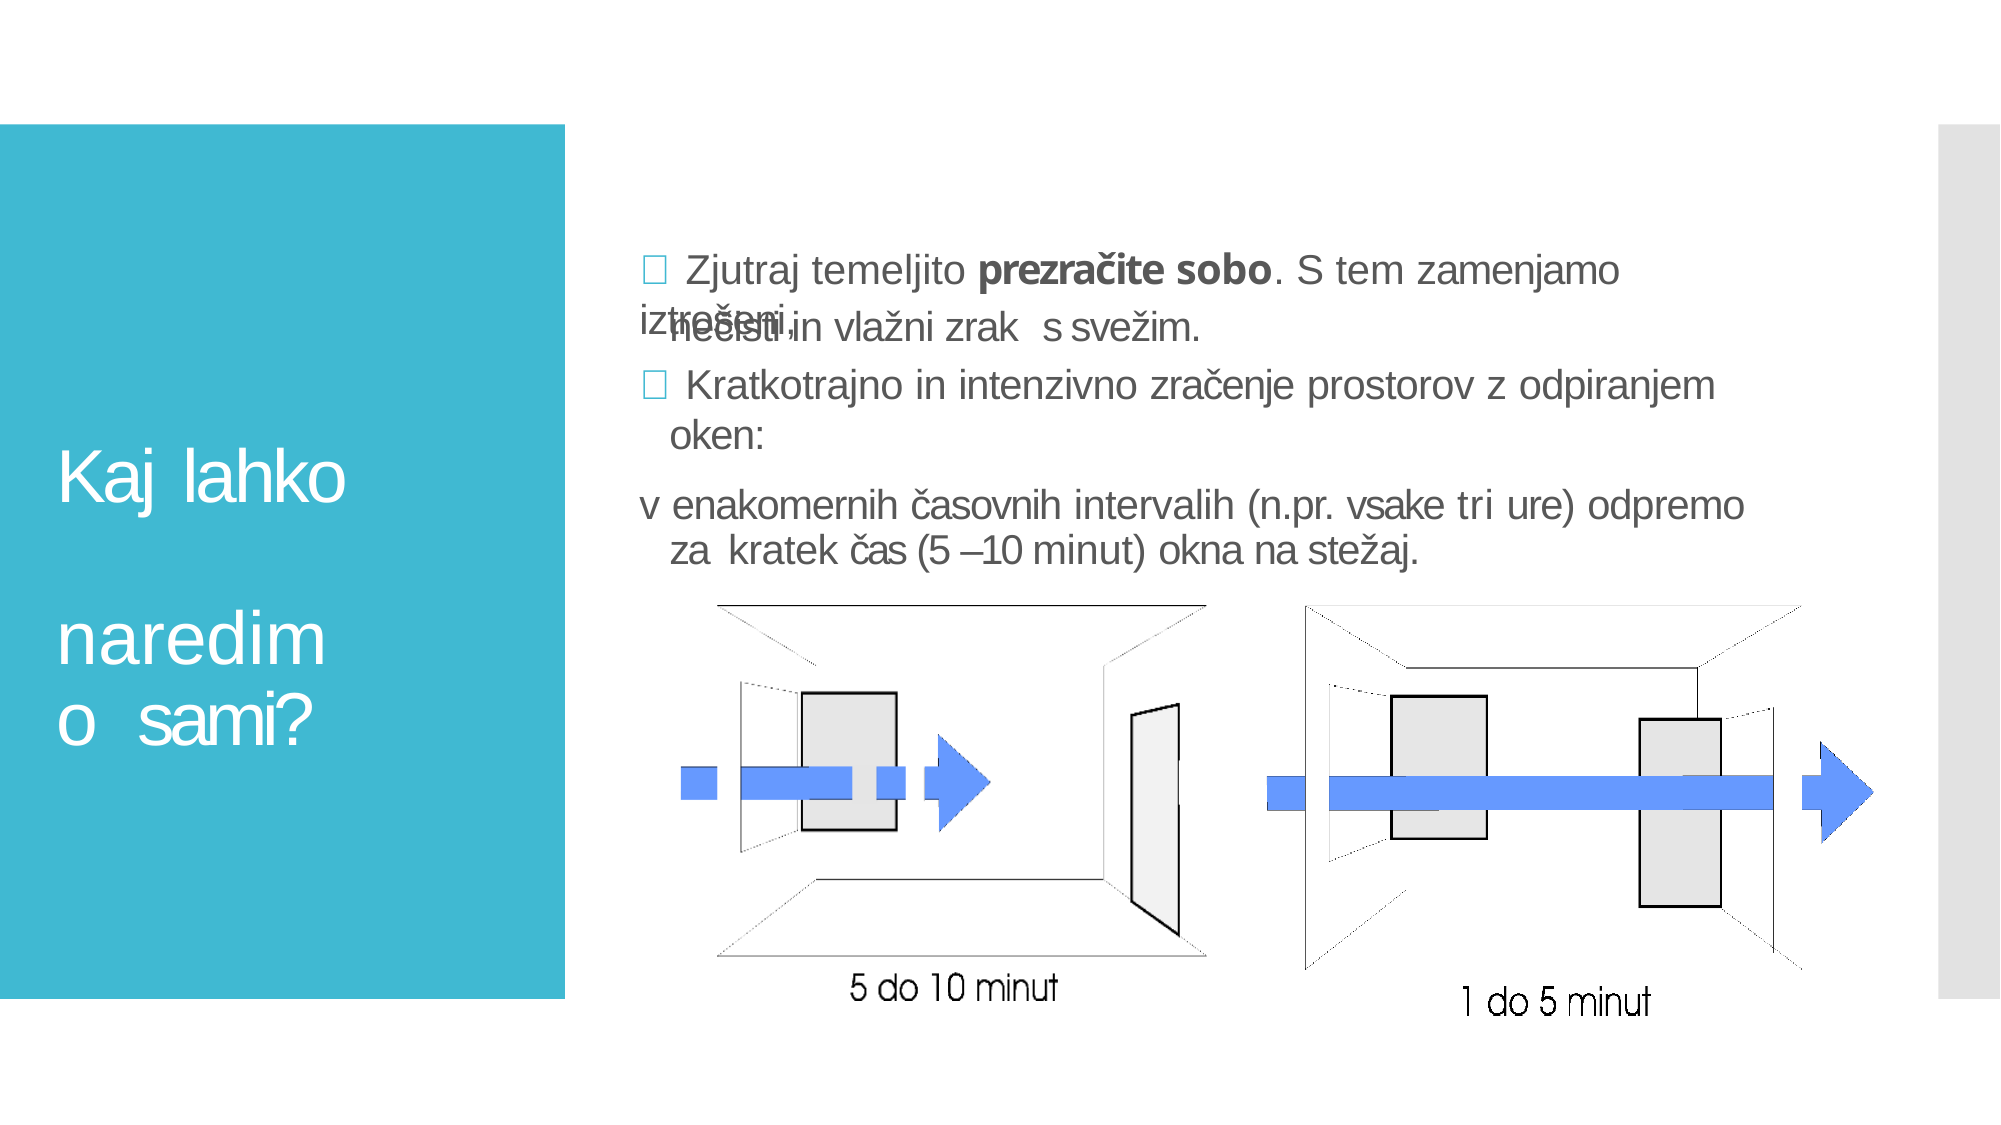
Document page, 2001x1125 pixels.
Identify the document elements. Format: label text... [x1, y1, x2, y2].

title nečisti in vlažni zrak s svežim. [667, 297, 1267, 335]
text_box [680, 605, 1207, 1001]
text_box  Zjutraj temeljito prezračite sobo. S tem zamenjamo iztrošeni, [637, 240, 1735, 335]
text_box [1266, 605, 1874, 1016]
text_box Kaj lahko naredimo sami? [54, 424, 347, 761]
text_box  Kratkotrajno in intenzivno zračenje prostorov z odpiranjem oken: v enakomernih časovnih intervalih (n.pr. vsake tri ure) odpremo za kratek čas (5 –10 minut) okna na stežaj. [637, 335, 1796, 574]
